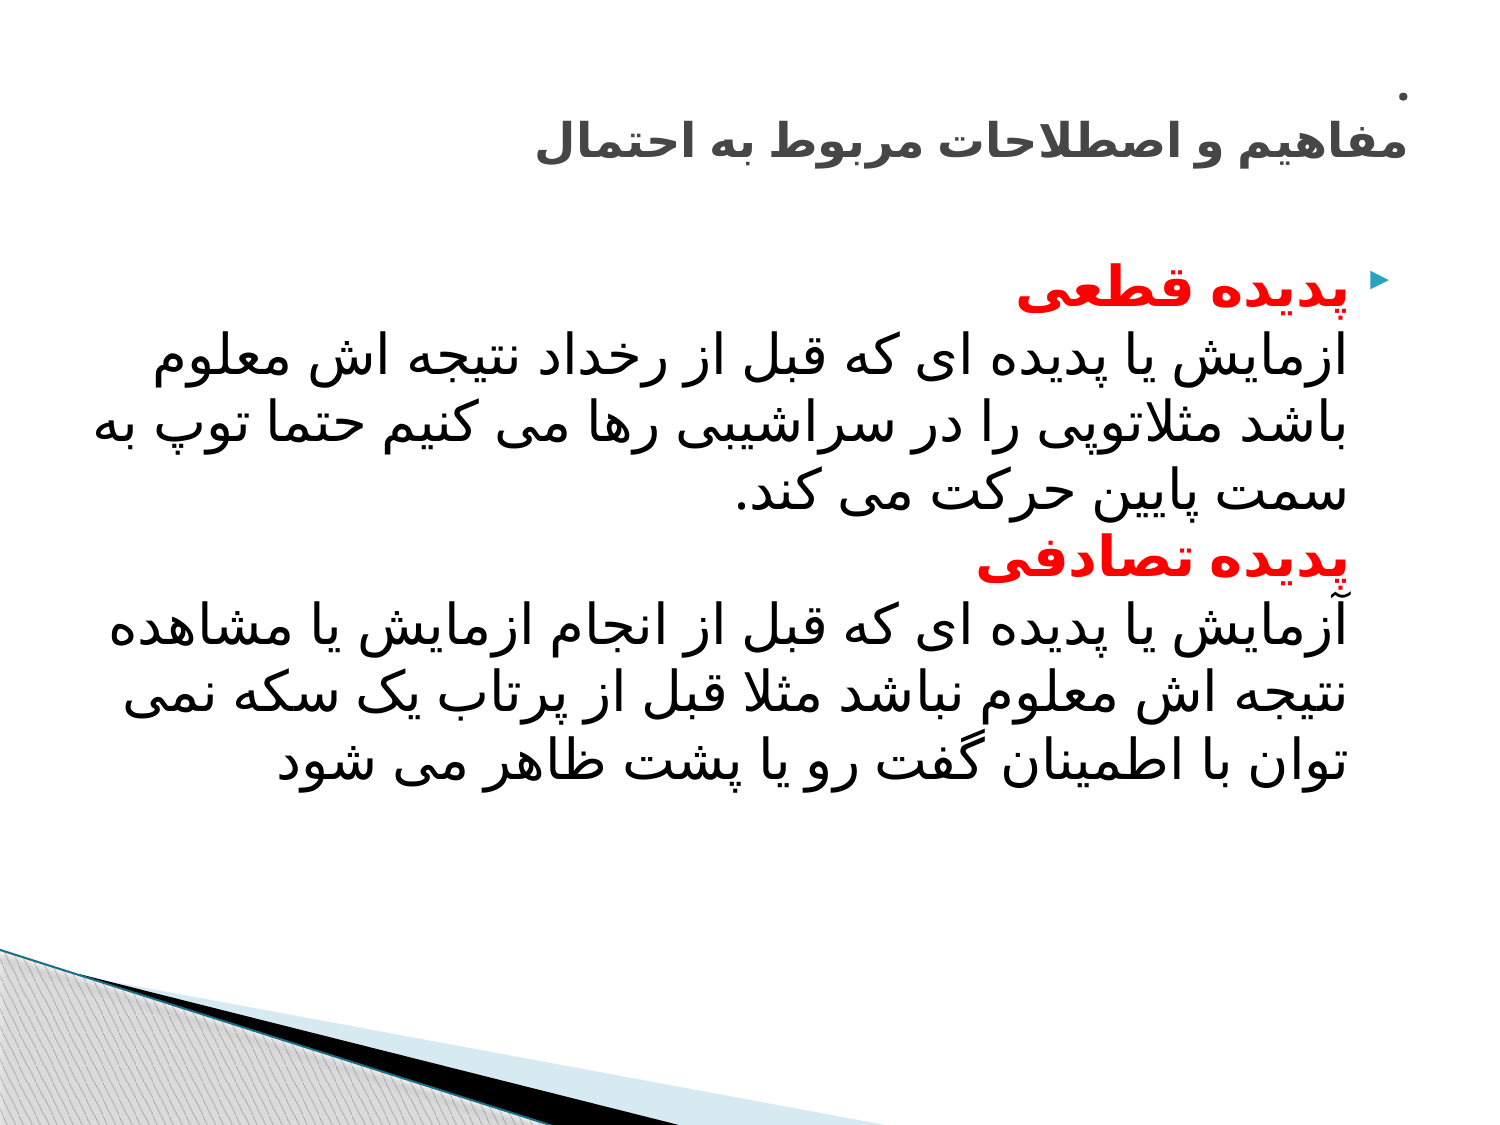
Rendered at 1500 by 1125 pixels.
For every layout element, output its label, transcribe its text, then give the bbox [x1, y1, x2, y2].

title . مفاهیم و اصطلاحات مربوط به احتمال [75, 45, 1425, 233]
list پدیده قطعی ازمایش یا پدیده ای که قبل از رخداد نتیجه اش معلوم باشد مثلاتوپی را در سراشیبی رها می کنیم حتما توپ به سمت پایین حرکت می کند. پدیده تصادفی آزمایش یا پدیده ای که قبل از انجام ازمایش یا مشاهده نتیجه اش معلوم نباشد مثلا قبل از پرتاب یک سکه نمی توان با اطمینان گفت رو یا پشت ظاهر می شود [75, 243, 1425, 986]
